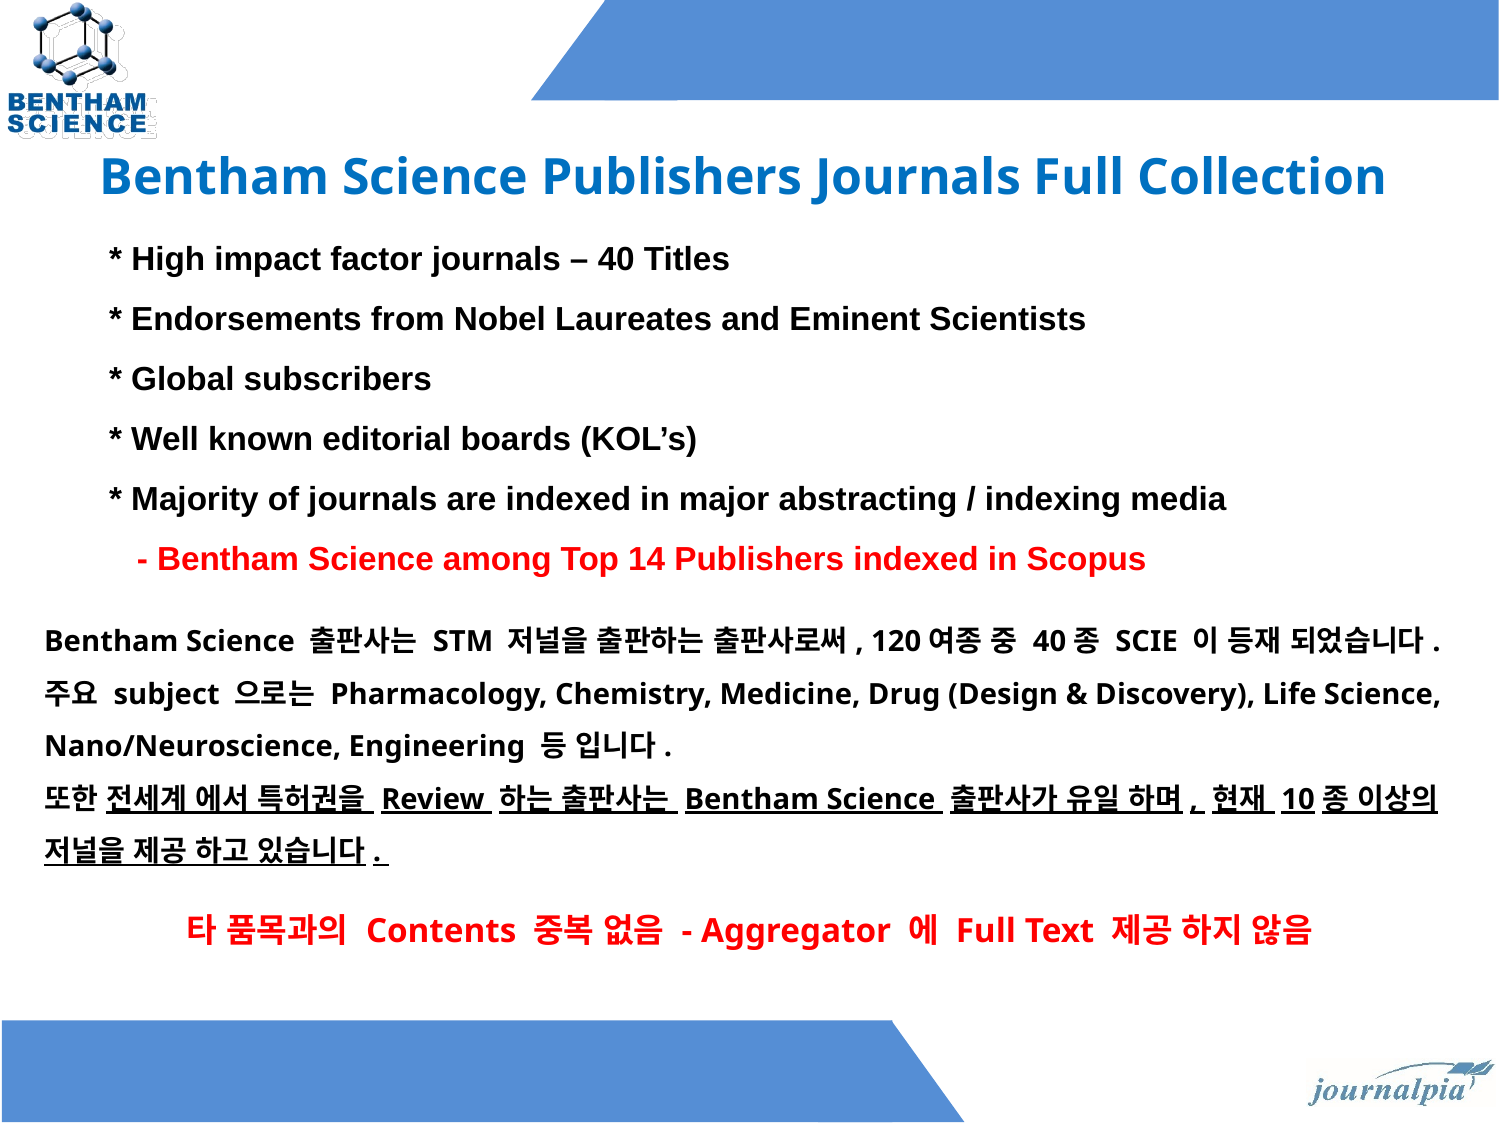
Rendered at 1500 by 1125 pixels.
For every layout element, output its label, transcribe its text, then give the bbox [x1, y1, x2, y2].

picture [1, 0, 152, 138]
text_box Bentham Science 출판사는 STM 저널을 출판하는 출판사로써, 120여종 중 40종 SCIE 이 등재 되었습니다. 주요 subject 으로는 Pharmacology, Chemistry, Medicine, Drug (Design & Discovery), Life Science, Nano/Neuroscience, Engineering 등 입니다. 또한 전세계 에서 특허권을 Review 하는 출판사는 Bentham Science 출판사가 유일 하며, 현재 10종 이상의 저널을 제공 하고 있습니다. [29, 597, 1471, 875]
text_box * High impact factor journals – 40 Titles * Endorsements from Nobel Laureates and Eminent Scientists * Global subscribers * Well known editorial boards (KOL’s) * Majority of journals are indexed in major abstracting / indexing media - Bentham Science among Top 14 Publishers indexed in Scopus [92, 218, 1408, 576]
text_box Bentham Science Publishers Journals Full Collection [61, 137, 1439, 197]
picture [1306, 1058, 1496, 1107]
text_box 타 품목과의 Contents 중복 없음 - Aggregator 에 Full Text 제공 하지 않음 [53, 881, 1447, 956]
